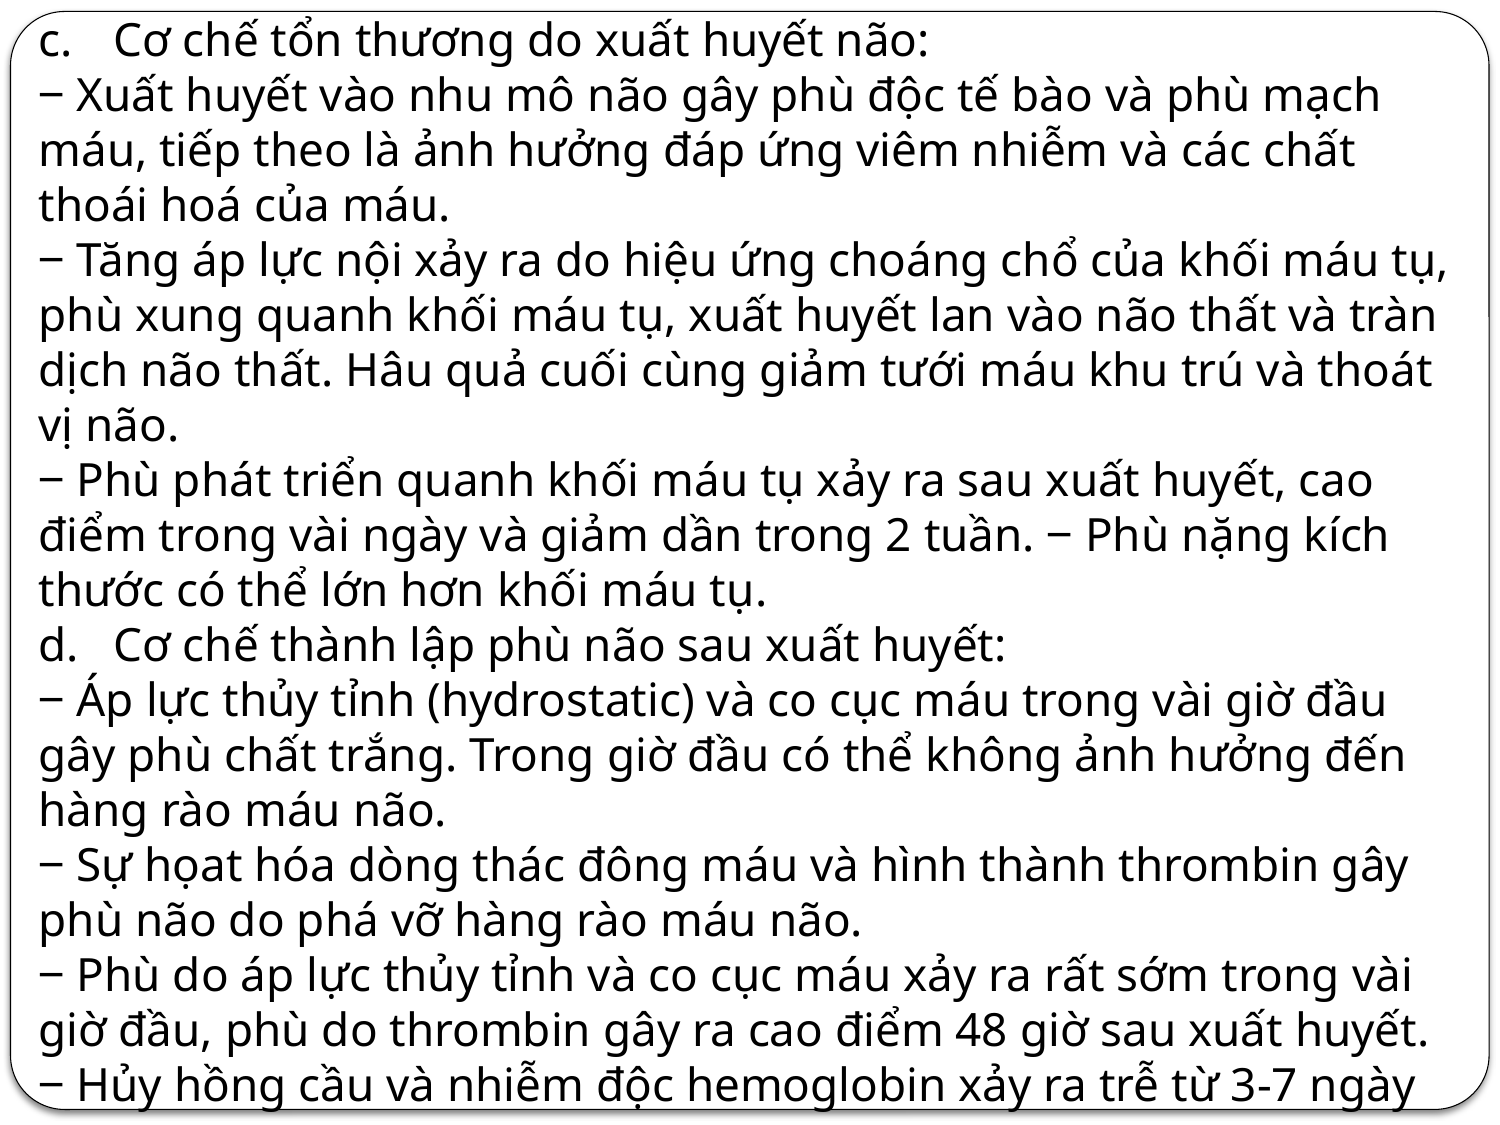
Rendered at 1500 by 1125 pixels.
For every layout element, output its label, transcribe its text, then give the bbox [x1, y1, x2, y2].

text_box Cơ chế tổn thương do xuất huyết não: ‒ Xuất huyết vào nhu mô não gây phù độc tế bào và phù mạch máu, tiếp theo là ảnh hưởng đáp ứng viêm nhiễm và các chất thoái hoá của máu. ‒ Tăng áp lực nội xảy ra do hiệu ứng choáng chổ của khối máu tụ, phù xung quanh khối máu tụ, xuất huyết lan vào não thất và tràn dịch não thất. Hâu quả cuối cùng giảm tưới máu khu trú và thoát vị não. ‒ Phù phát triển quanh khối máu tụ xảy ra sau xuất huyết, cao điểm trong vài ngày và giảm dần trong 2 tuần. ‒ Phù nặng kích thước có thể lớn hơn khối máu tụ. Cơ chế thành lập phù não sau xuất huyết: ‒ Áp lực thủy tỉnh (hydrostatic) và co cục máu trong vài giờ đầu gây phù chất trắng. Trong giờ đầu có thể không ảnh hưởng đến hàng rào máu não. ‒ Sự họat hóa dòng thác đông máu và hình thành thrombin gây phù não do phá vỡ hàng rào máu não. ‒ Phù do áp lực thủy tỉnh và co cục máu xảy ra rất sớm trong vài giờ đầu, phù do thrombin gây ra cao điểm 48 giờ sau xuất huyết. ‒ Hủy hồng cầu và nhiễm độc hemoglobin xảy ra trễ từ 3-7 ngày [23, 3, 1474, 1125]
